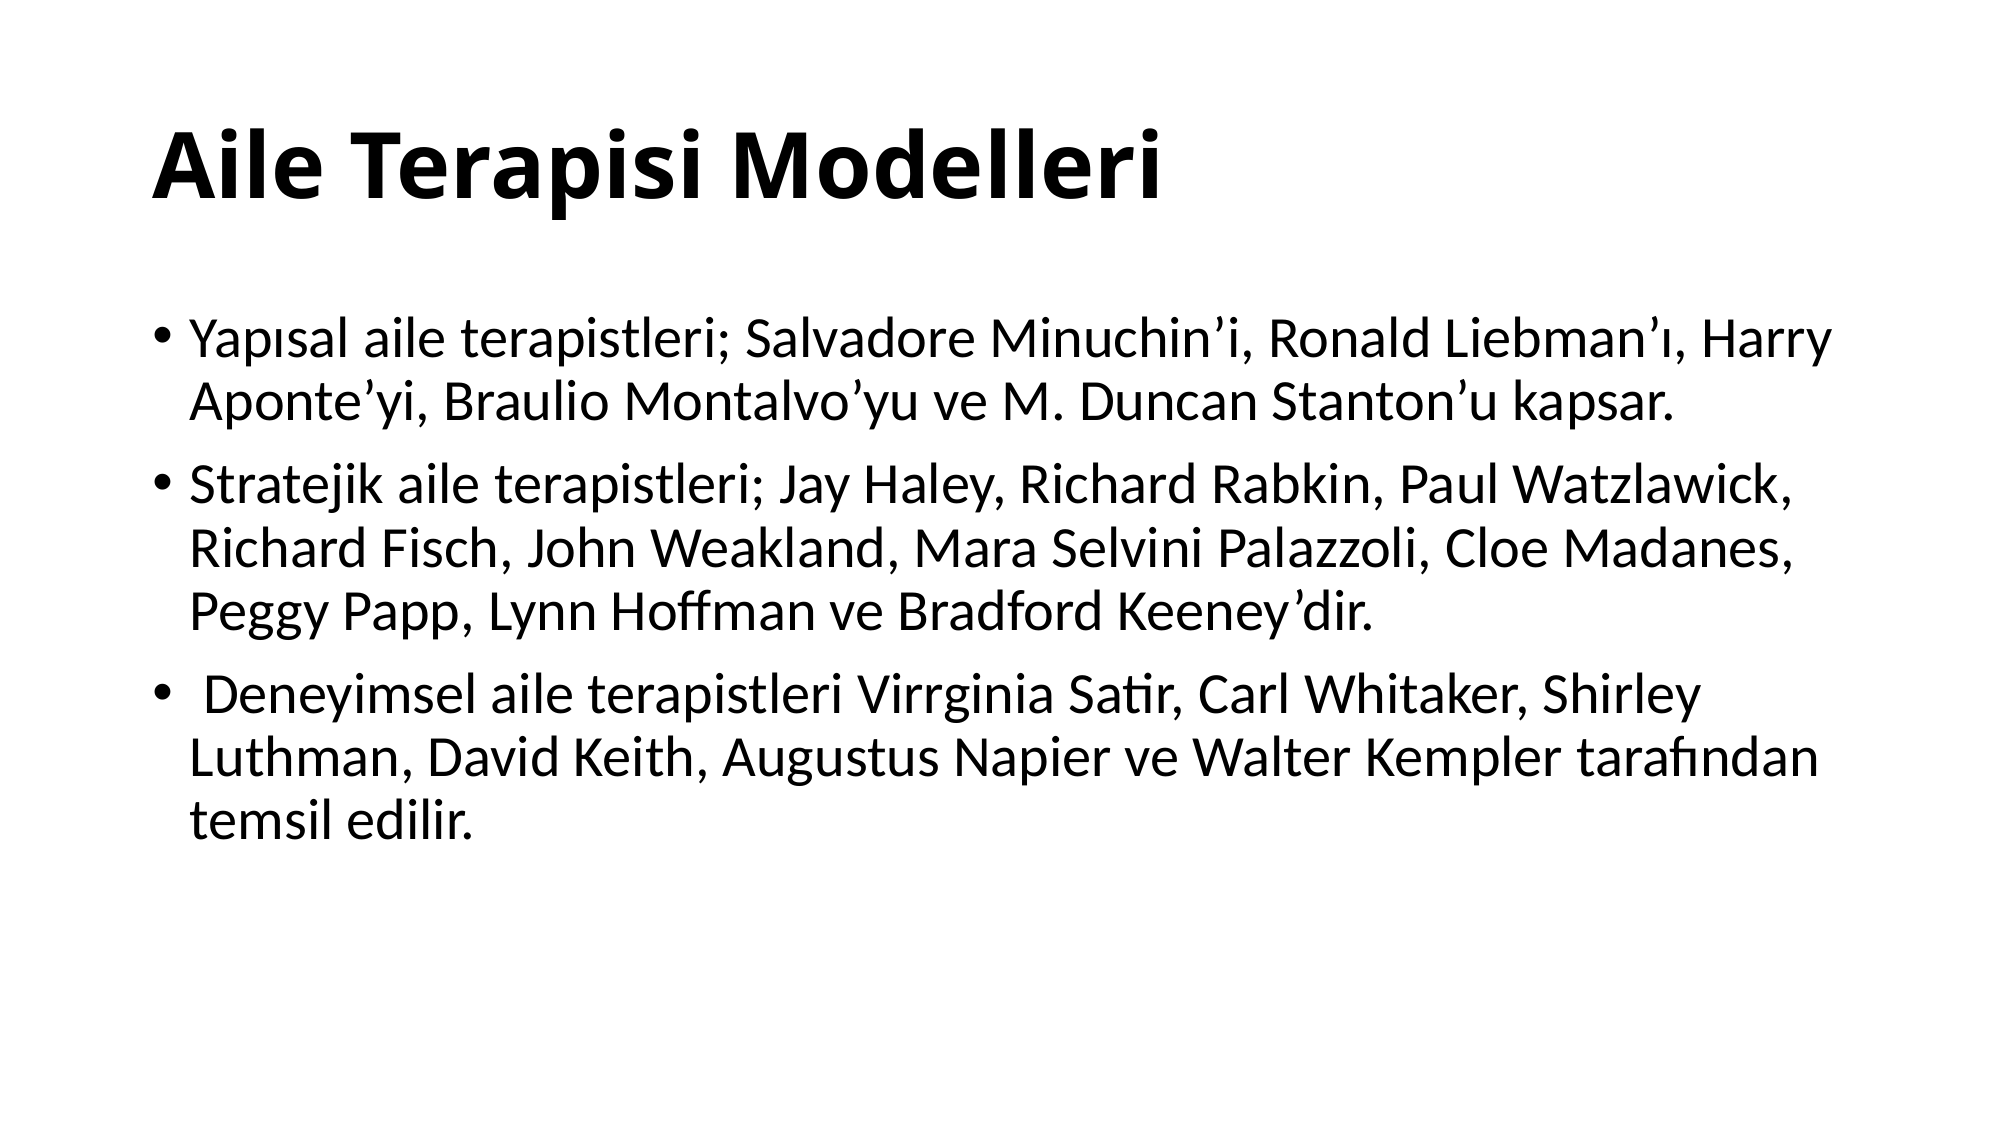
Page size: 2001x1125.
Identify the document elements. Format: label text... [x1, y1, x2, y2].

list Yapısal aile terapistleri; Salvadore Minuchin’i, Ronald Liebman’ı, Harry Aponte’yi, Braulio Montalvo’yu ve M. Duncan Stanton’u kapsar. Stratejik aile terapistleri; Jay Haley, Richard Rabkin, Paul Watzlawick, Richard Fisch, John Weakland, Mara Selvini Palazzoli, Cloe Madanes, Peggy Papp, Lynn Hoffman ve Bradford Keeney’dir. Deneyimsel aile terapistleri Virrginia Satir, Carl Whitaker, Shirley Luthman, David Keith, Augustus Napier ve Walter Kempler tarafından temsil edilir. [137, 299, 1863, 1014]
title Aile Terapisi Modelleri [137, 59, 1863, 278]
